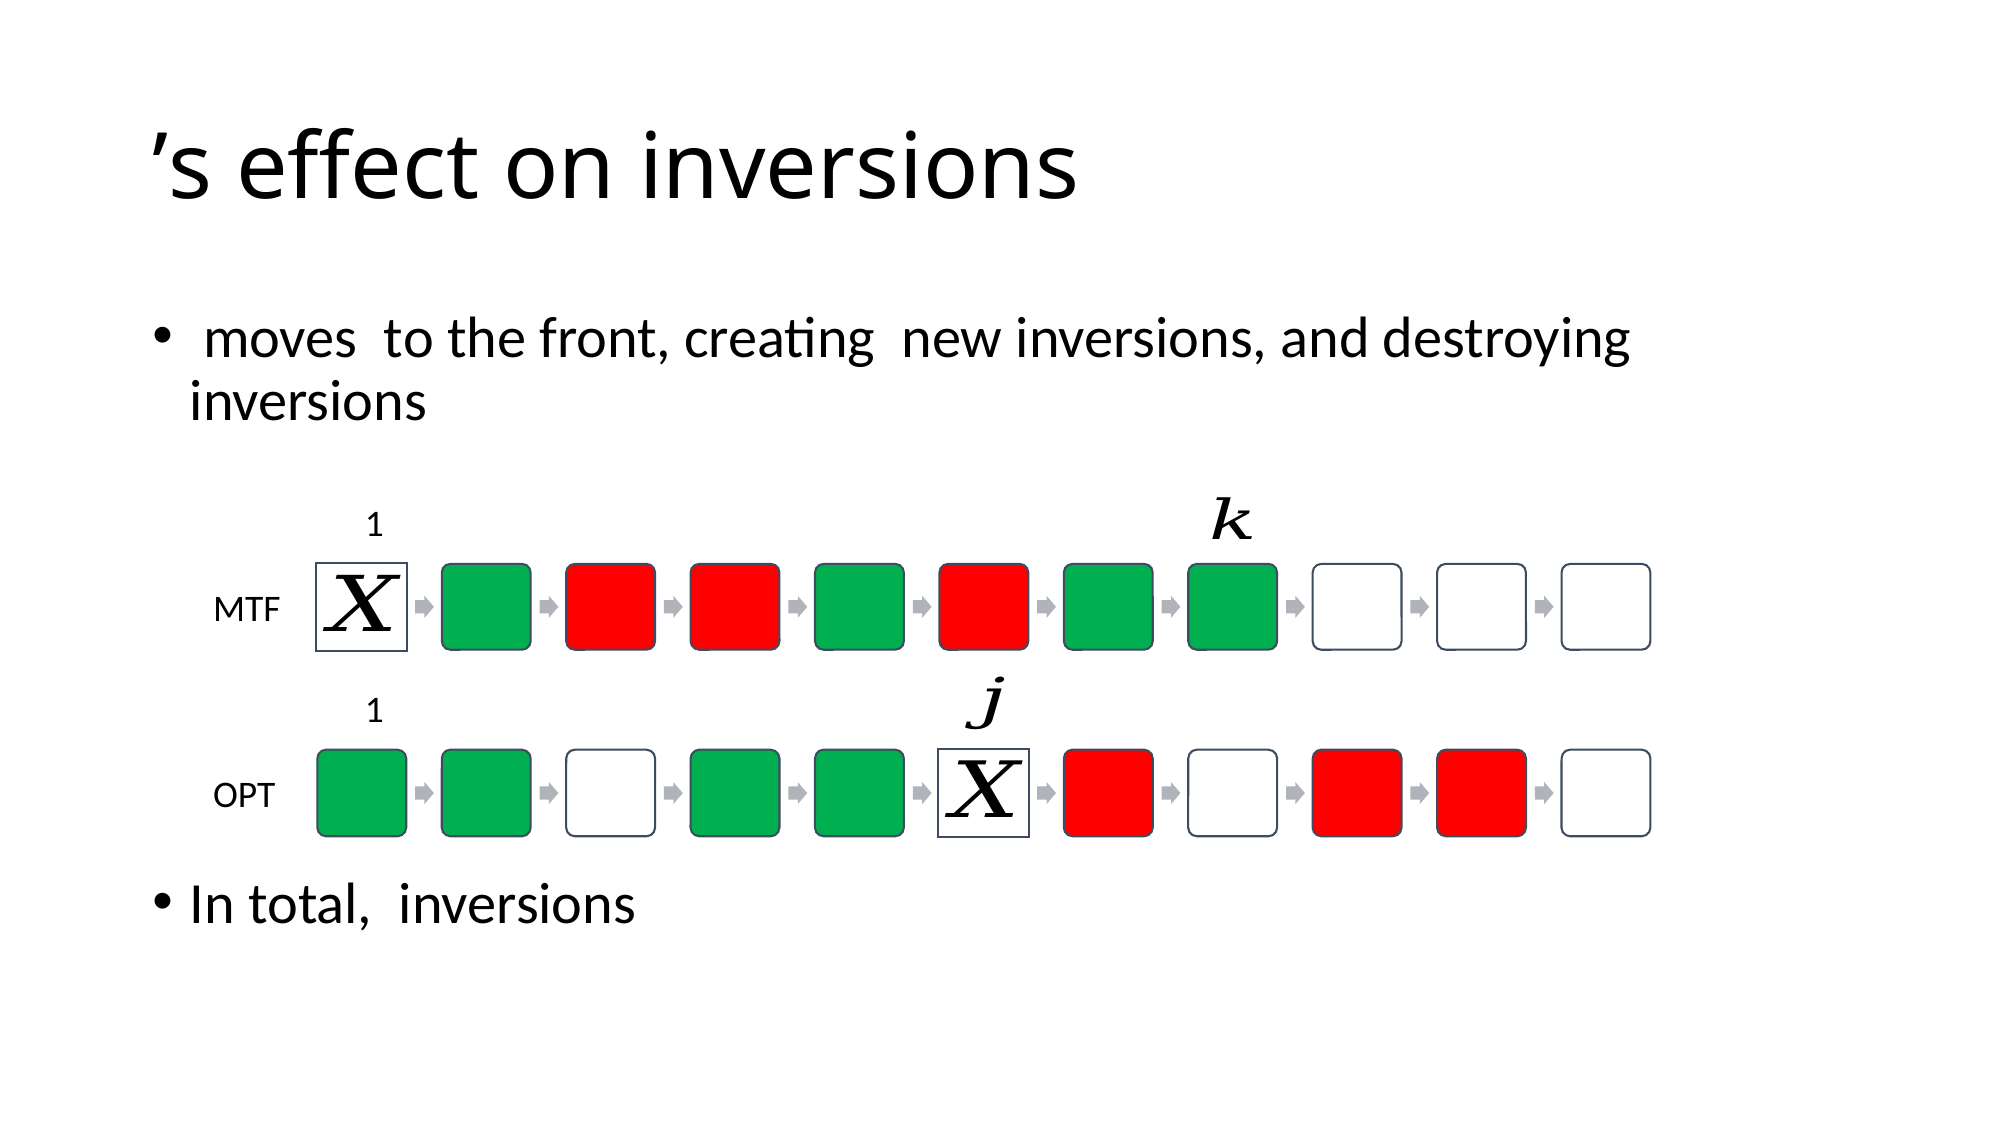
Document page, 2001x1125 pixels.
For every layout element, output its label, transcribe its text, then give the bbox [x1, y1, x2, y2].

text_box MTF [198, 576, 302, 636]
text_box 1 [350, 491, 399, 551]
text_box 1 [350, 677, 399, 738]
text_box OPT [198, 762, 302, 823]
